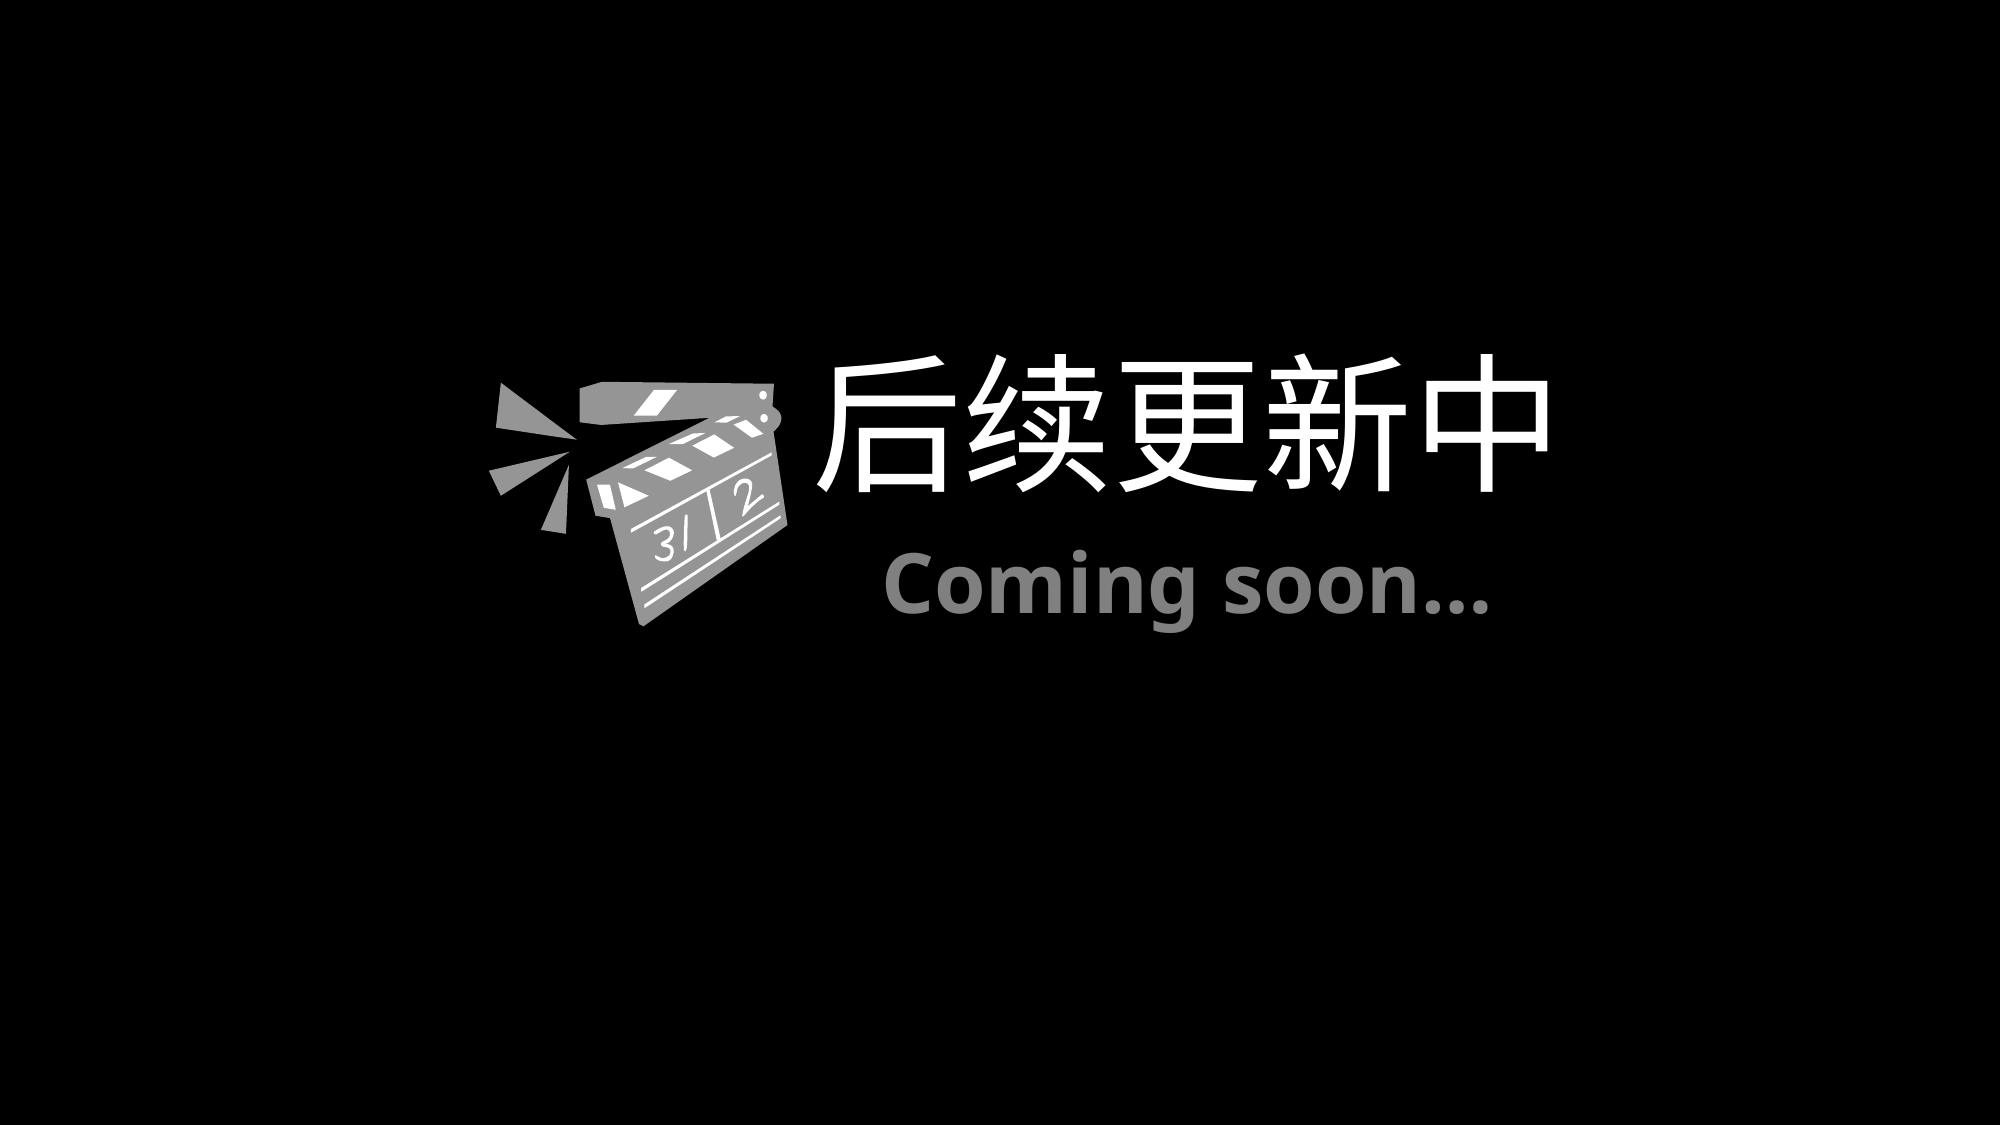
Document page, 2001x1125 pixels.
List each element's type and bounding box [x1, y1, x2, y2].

text_box [488, 323, 1581, 639]
